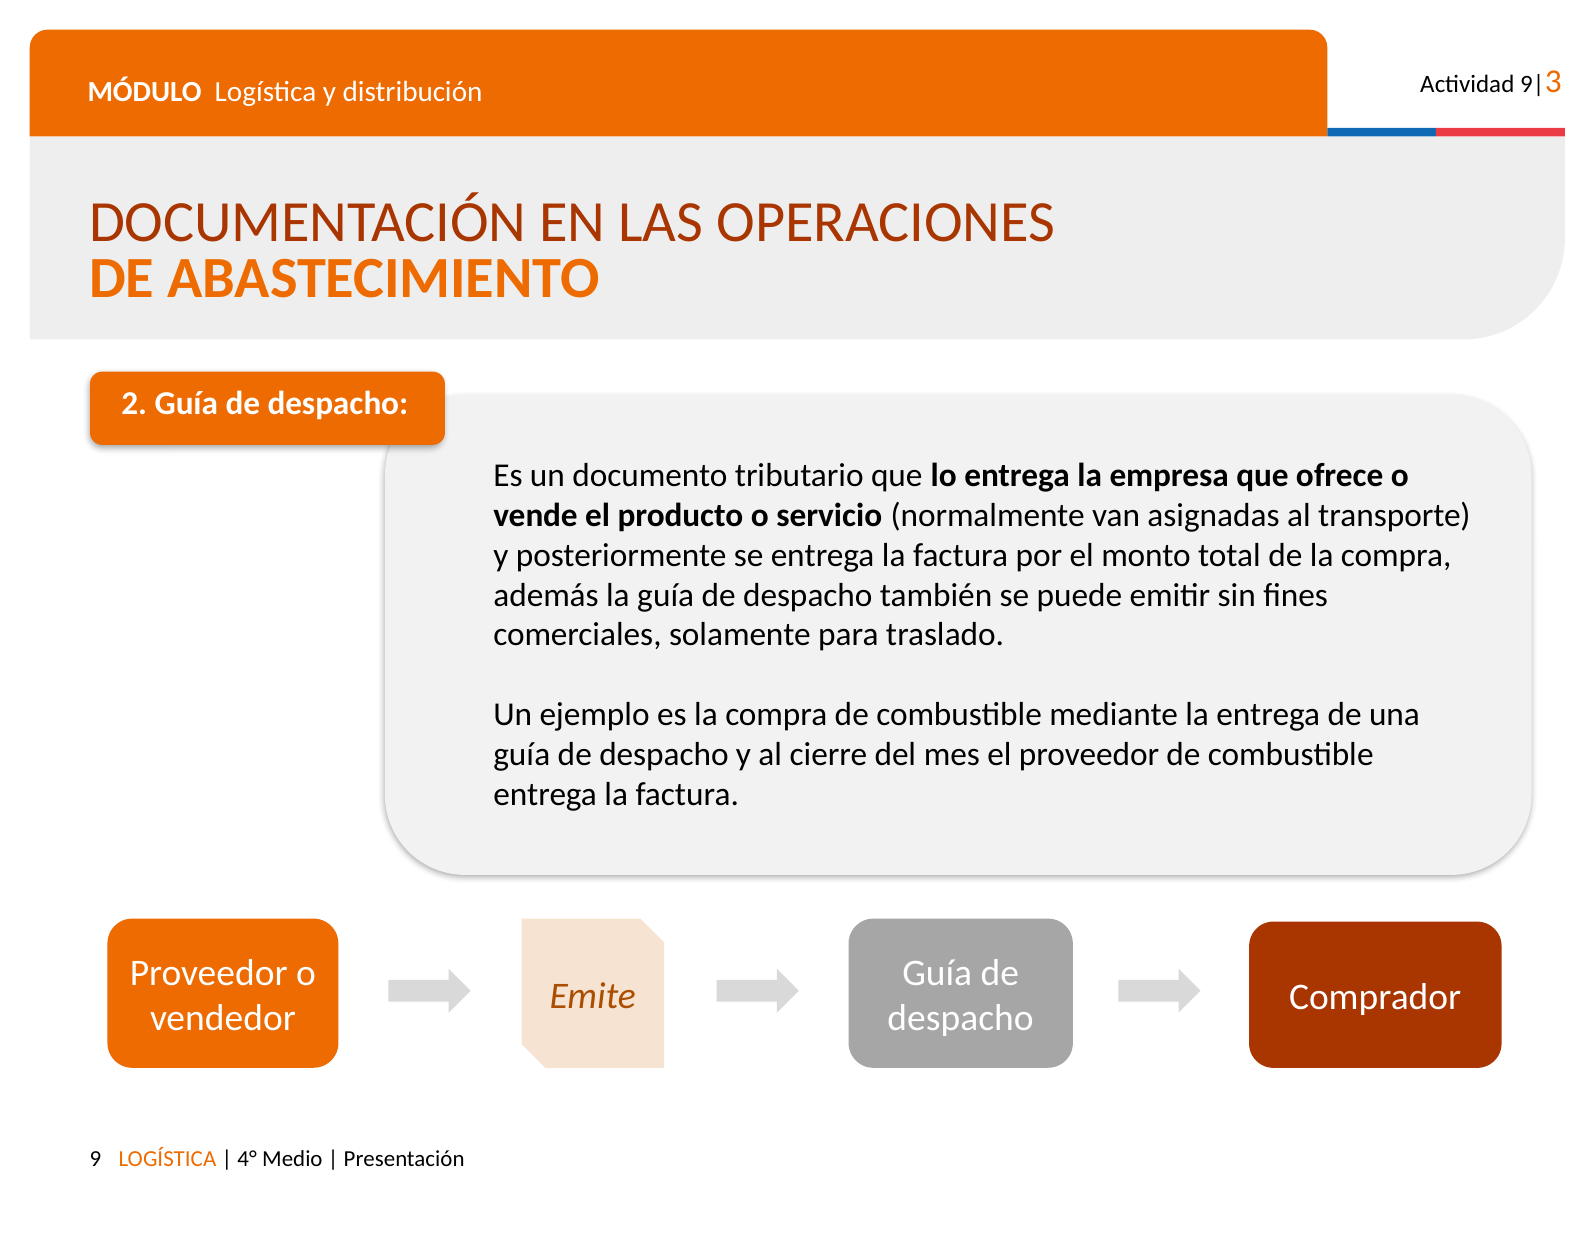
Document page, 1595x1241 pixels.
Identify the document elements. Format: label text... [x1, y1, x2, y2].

text_box 2. Guía de despacho: [106, 373, 627, 429]
text_box Es un documento tributario que lo entrega la empresa que ofrece o vende el producto o servicio (normalmente van asignadas al transporte) y posteriormente se entrega la factura por el monto total de la compra, además la guía de despacho también se puede emitir sin fines comerciales, solamente para traslado. Un ejemplo es la compra de combustible mediante la entrega de una guía de despacho y al cierre del mes el proveedor de combustible entrega la factura. [478, 445, 1495, 820]
text_box [384, 394, 1533, 876]
text_box Guía de despacho [848, 918, 1073, 1068]
text_box Comprador [1249, 921, 1502, 1068]
text_box DOCUMENTACIÓN EN LAS OPERACIONES DE ABASTECIMIENTO [74, 226, 1543, 279]
text_box [716, 968, 799, 1013]
text_box [388, 968, 471, 1013]
text_box Emite [521, 918, 665, 1068]
text_box [89, 370, 446, 446]
text_box [1118, 968, 1201, 1013]
text_box Proveedor o vendedor [107, 918, 339, 1068]
